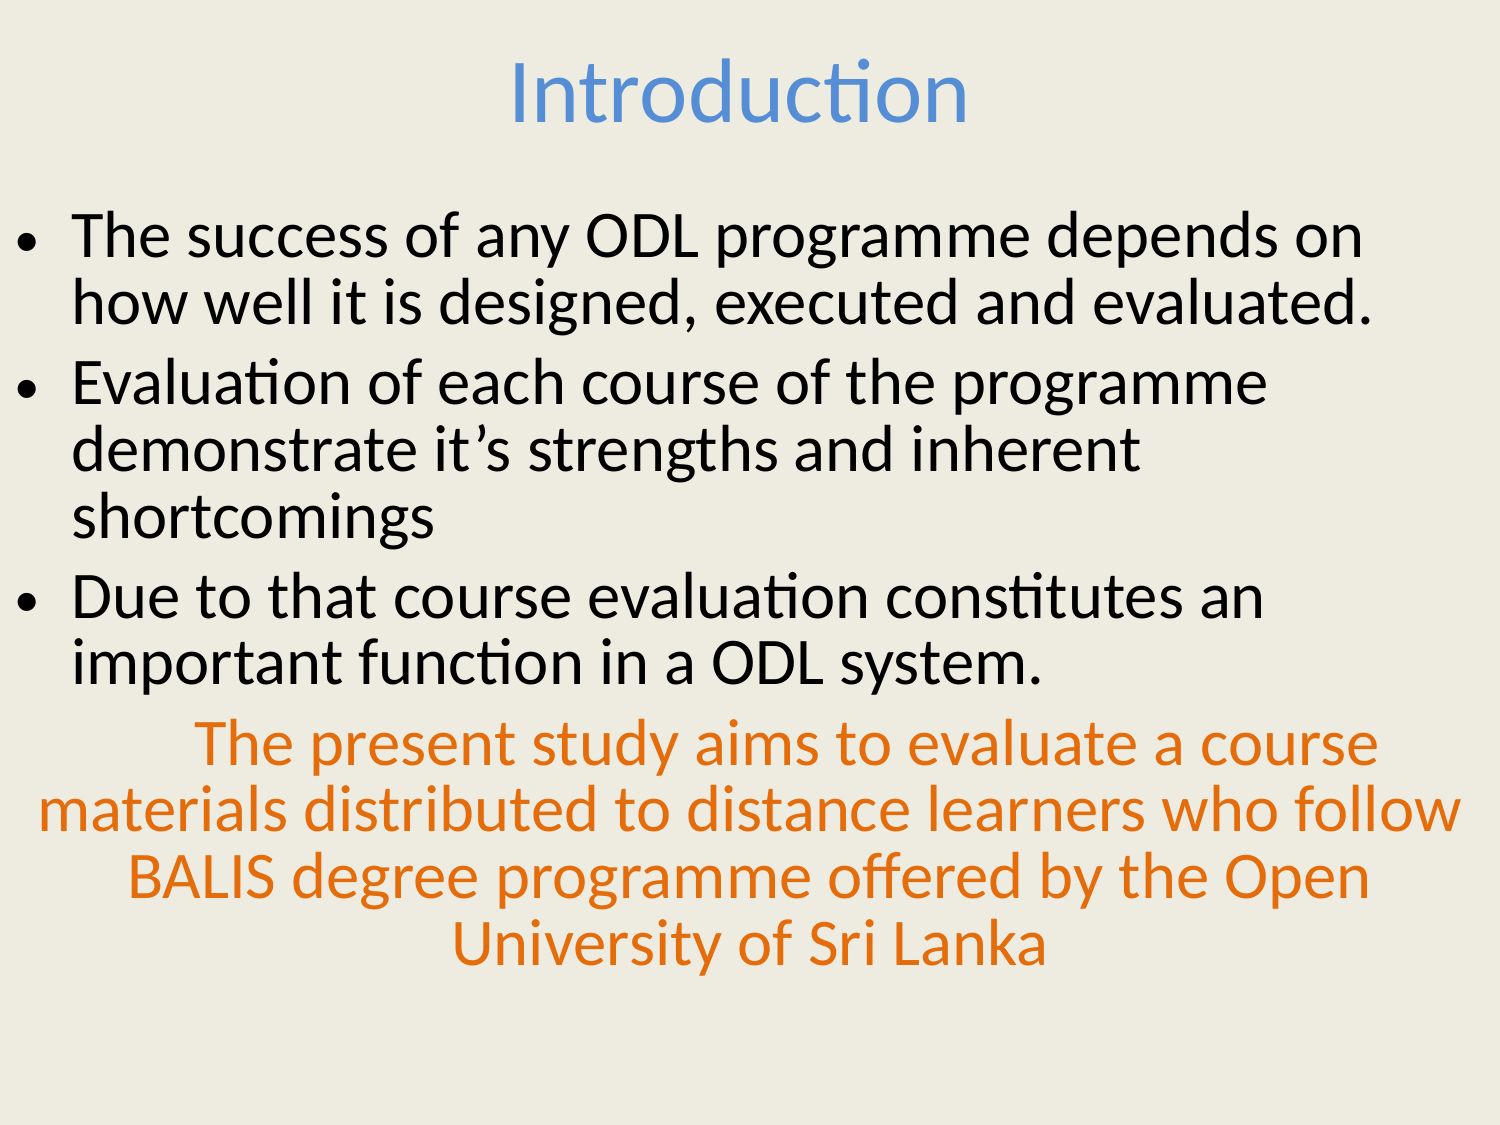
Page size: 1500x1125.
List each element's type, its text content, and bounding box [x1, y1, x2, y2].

list The success of any ODL programme depends on how well it is designed, executed and evaluated. Evaluation of each course of the programme demonstrate it’s strengths and inherent shortcomings Due to that course evaluation constitutes an important function in a ODL system. The present study aims to evaluate a course materials distributed to distance learners who follow BALIS degree programme offered by the Open University of Sri Lanka [0, 200, 1500, 1125]
title Introduction [75, 0, 1425, 200]
